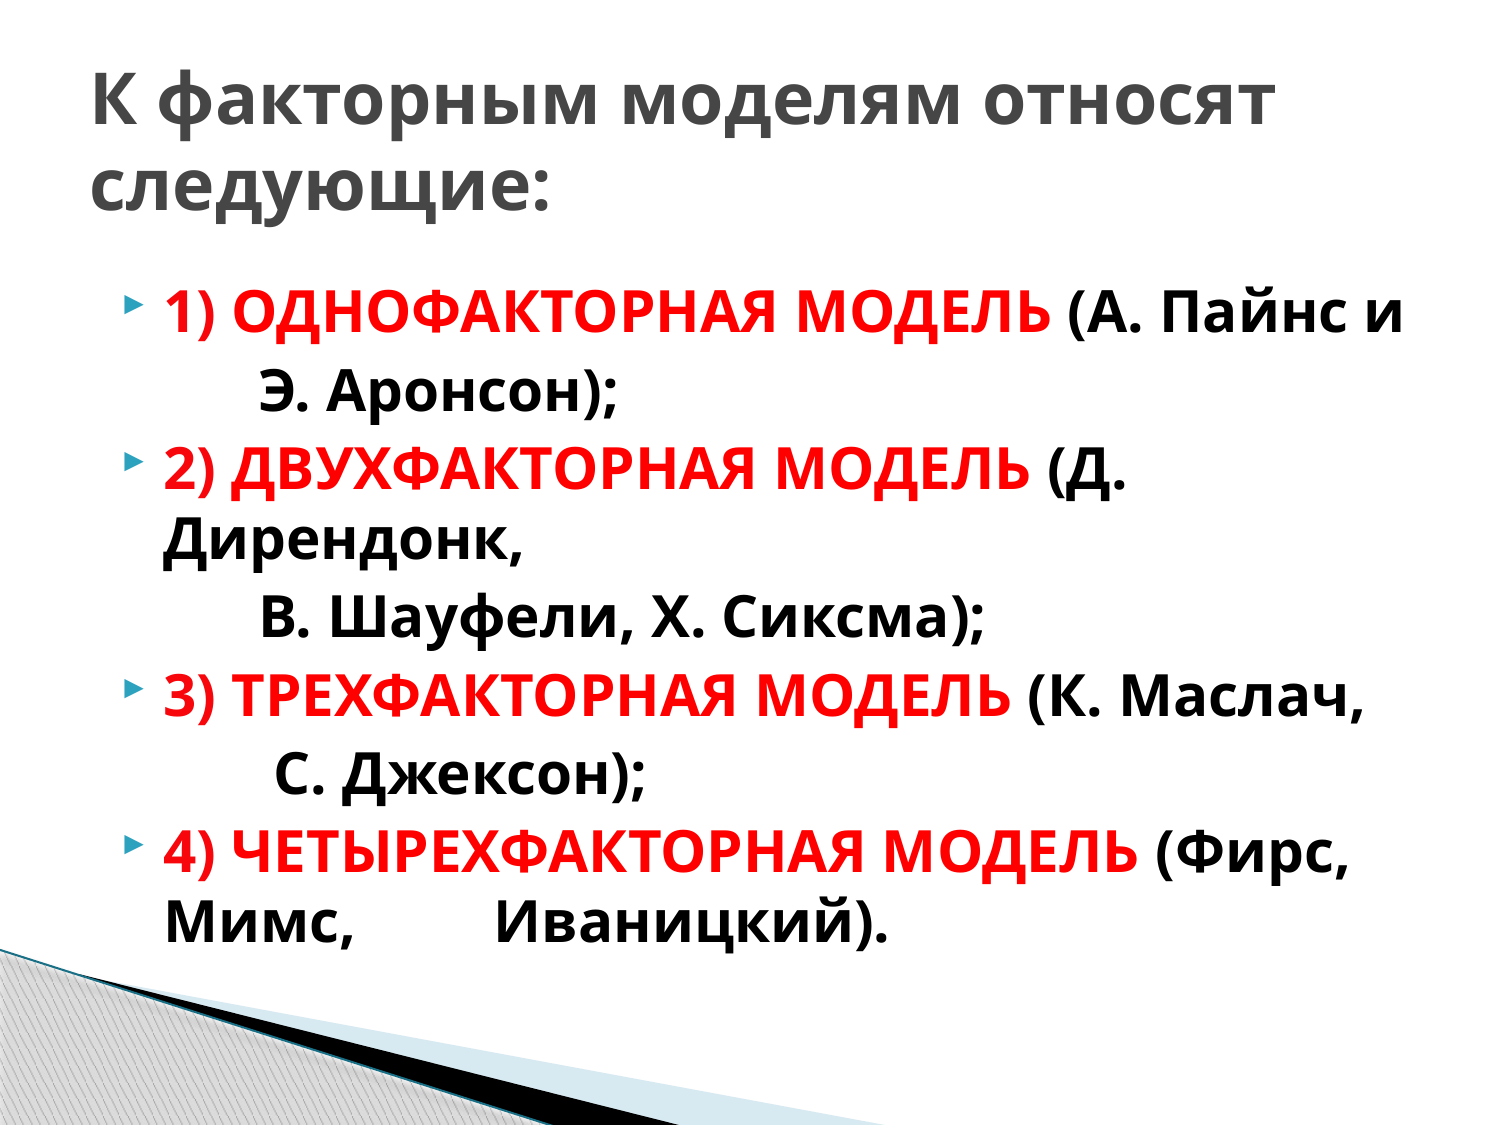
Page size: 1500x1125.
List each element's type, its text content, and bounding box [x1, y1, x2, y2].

list 1) ОДНОФАКТОРНАЯ МОДЕЛЬ (А. Пайнс и Э. Аронсон); 2) ДВУХФАКТОРНАЯ МОДЕЛЬ (Д. Дирендонк, В. Шауфели, Х. Сиксма); 3) ТРЕХФАКТОРНАЯ МОДЕЛЬ (К. Маслач, С. Джексон); 4) ЧЕТЫРЕХФАКТОРНАЯ МОДЕЛЬ (Фирс, Мимс, Иваницкий). [88, 267, 1459, 1125]
title К факторным моделям относят следующие: [75, 45, 1425, 233]
